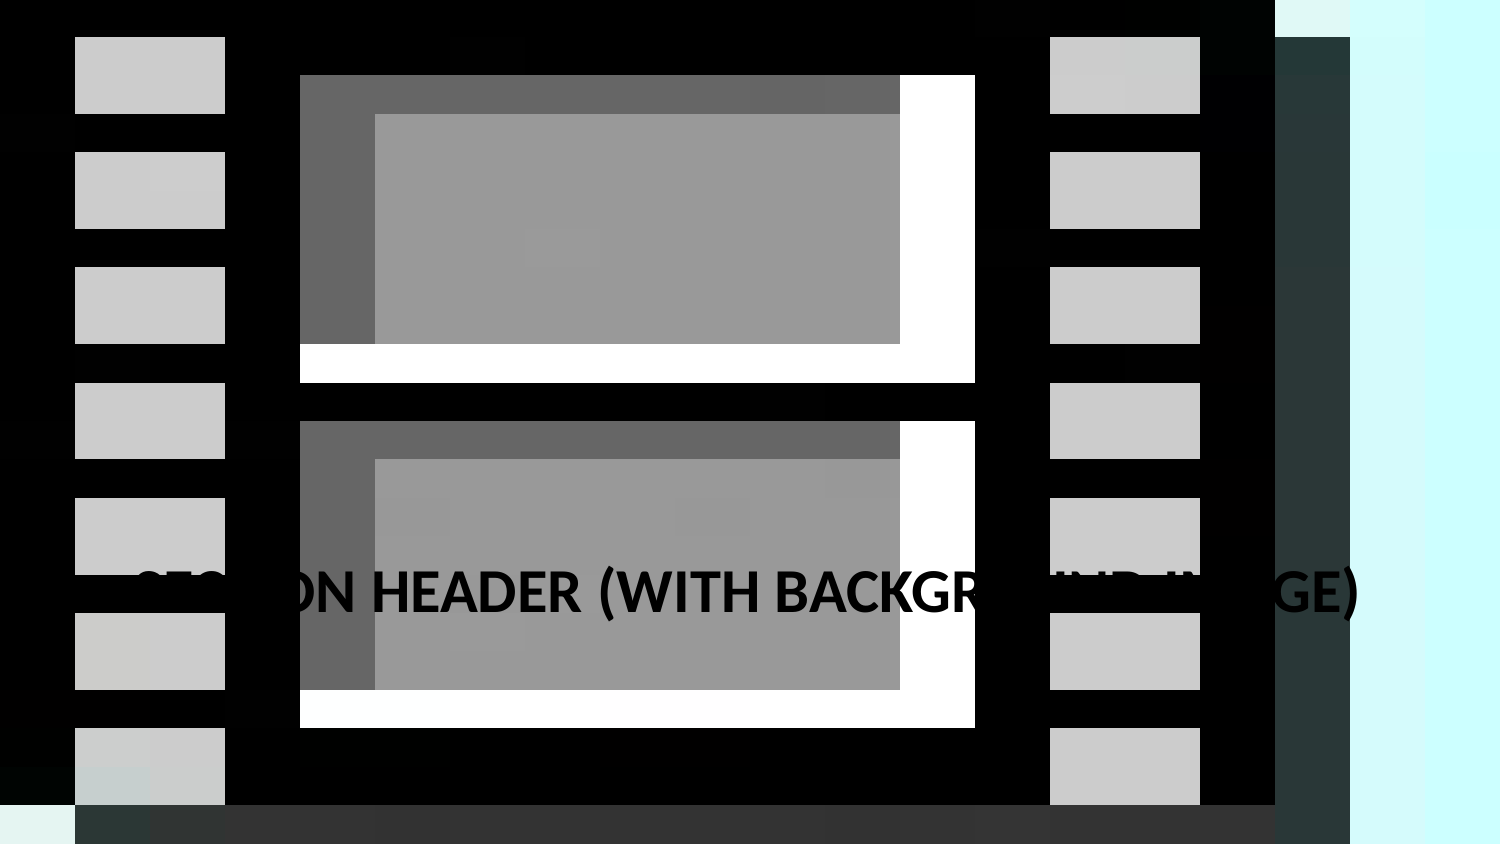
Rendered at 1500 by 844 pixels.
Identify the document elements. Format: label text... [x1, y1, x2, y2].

title Section Header (with background image) [118, 542, 1394, 710]
picture [0, 0, 1500, 844]
